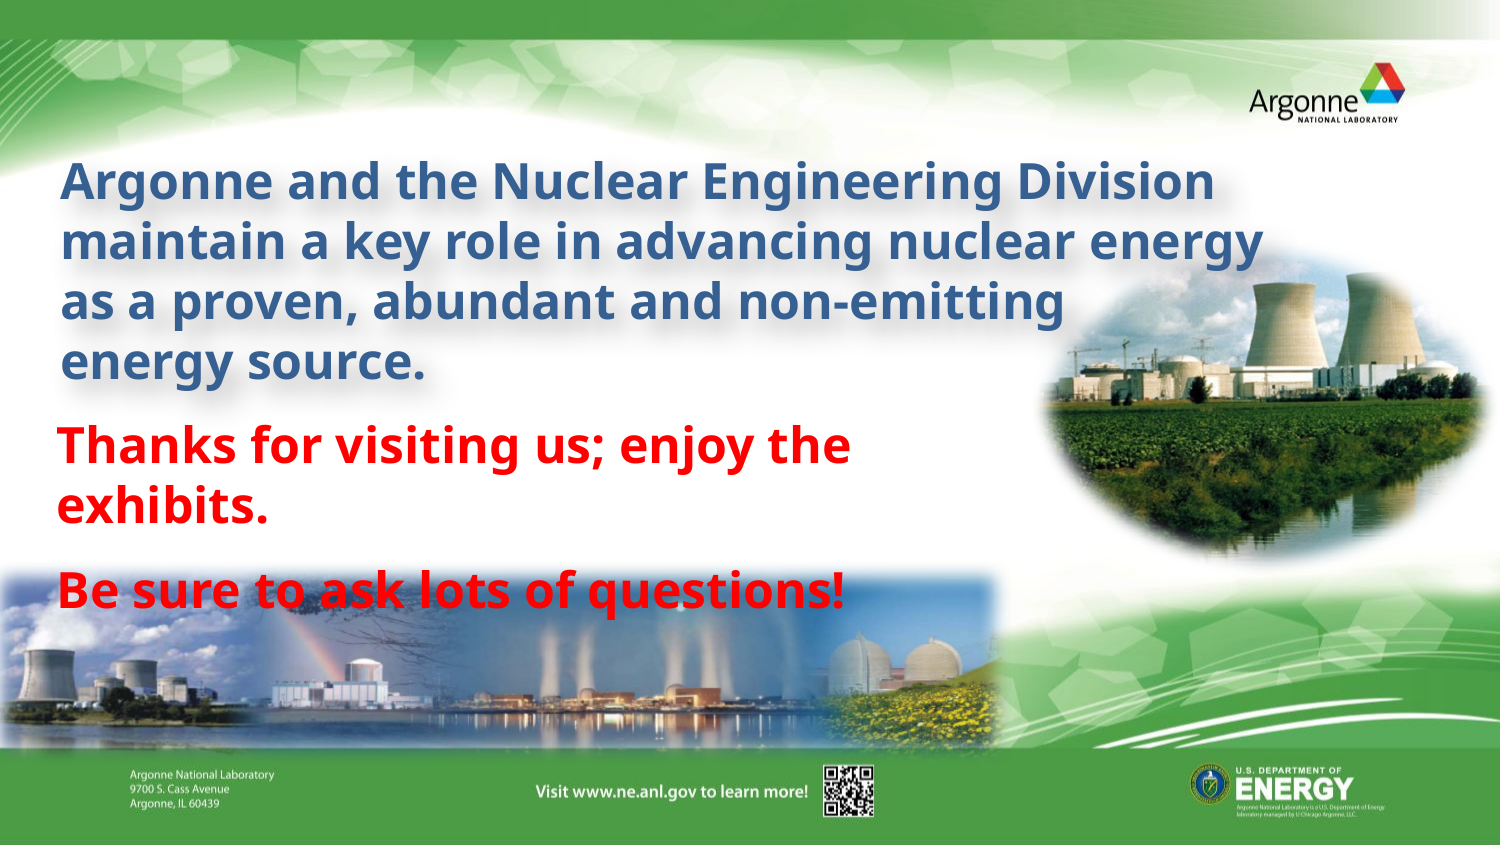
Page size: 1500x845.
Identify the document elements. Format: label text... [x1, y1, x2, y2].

picture [0, 236, 1500, 845]
text_box Argonne and the Nuclear Engineering Division maintain a key role in advancing nuclear energy as a proven, abundant and non-emitting energy source. [57, 147, 1423, 391]
text_box Thanks for visiting us; enjoy the exhibits. Be sure to ask lots of questions! [41, 406, 1093, 626]
picture [0, 0, 1500, 222]
